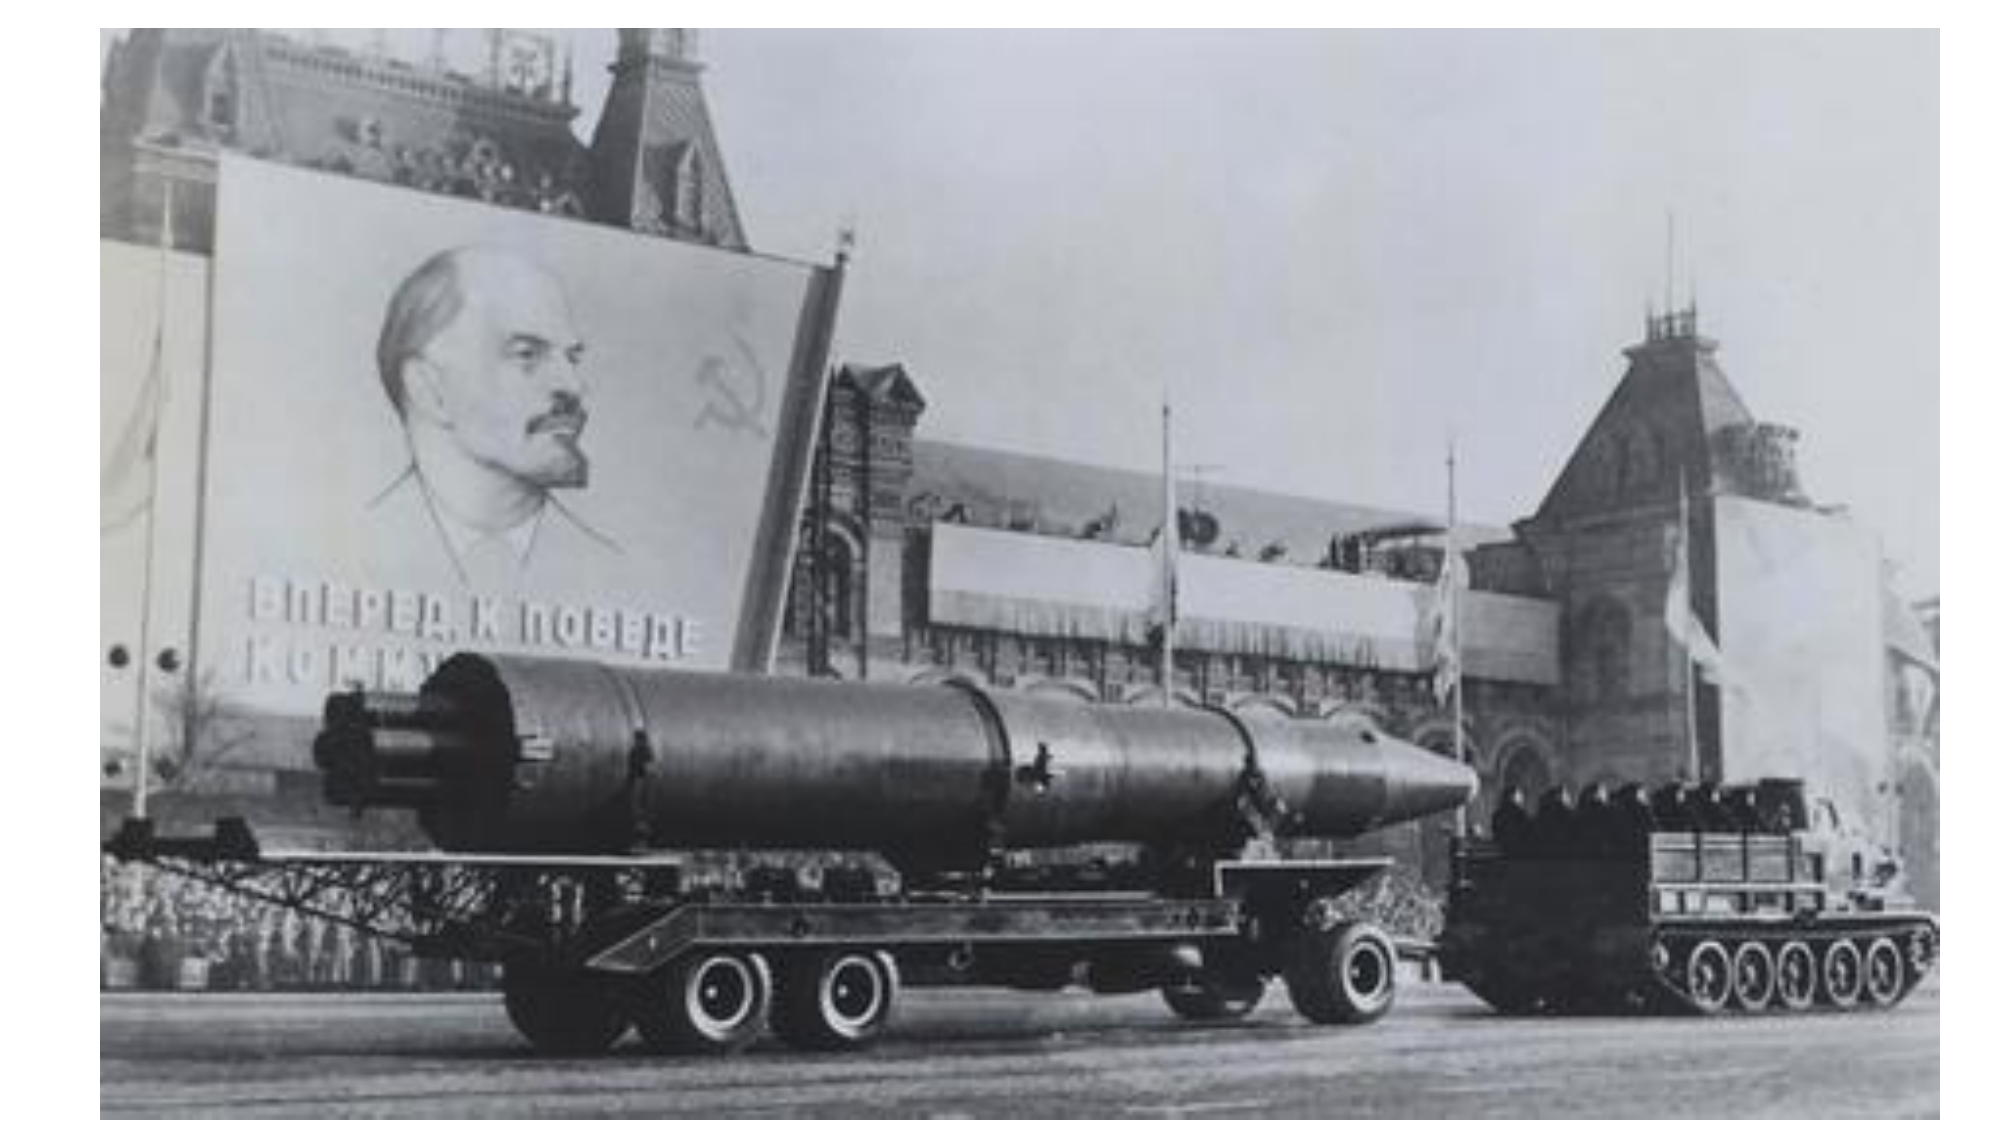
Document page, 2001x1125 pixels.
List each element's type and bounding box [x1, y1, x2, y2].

list [100, 28, 1940, 1120]
